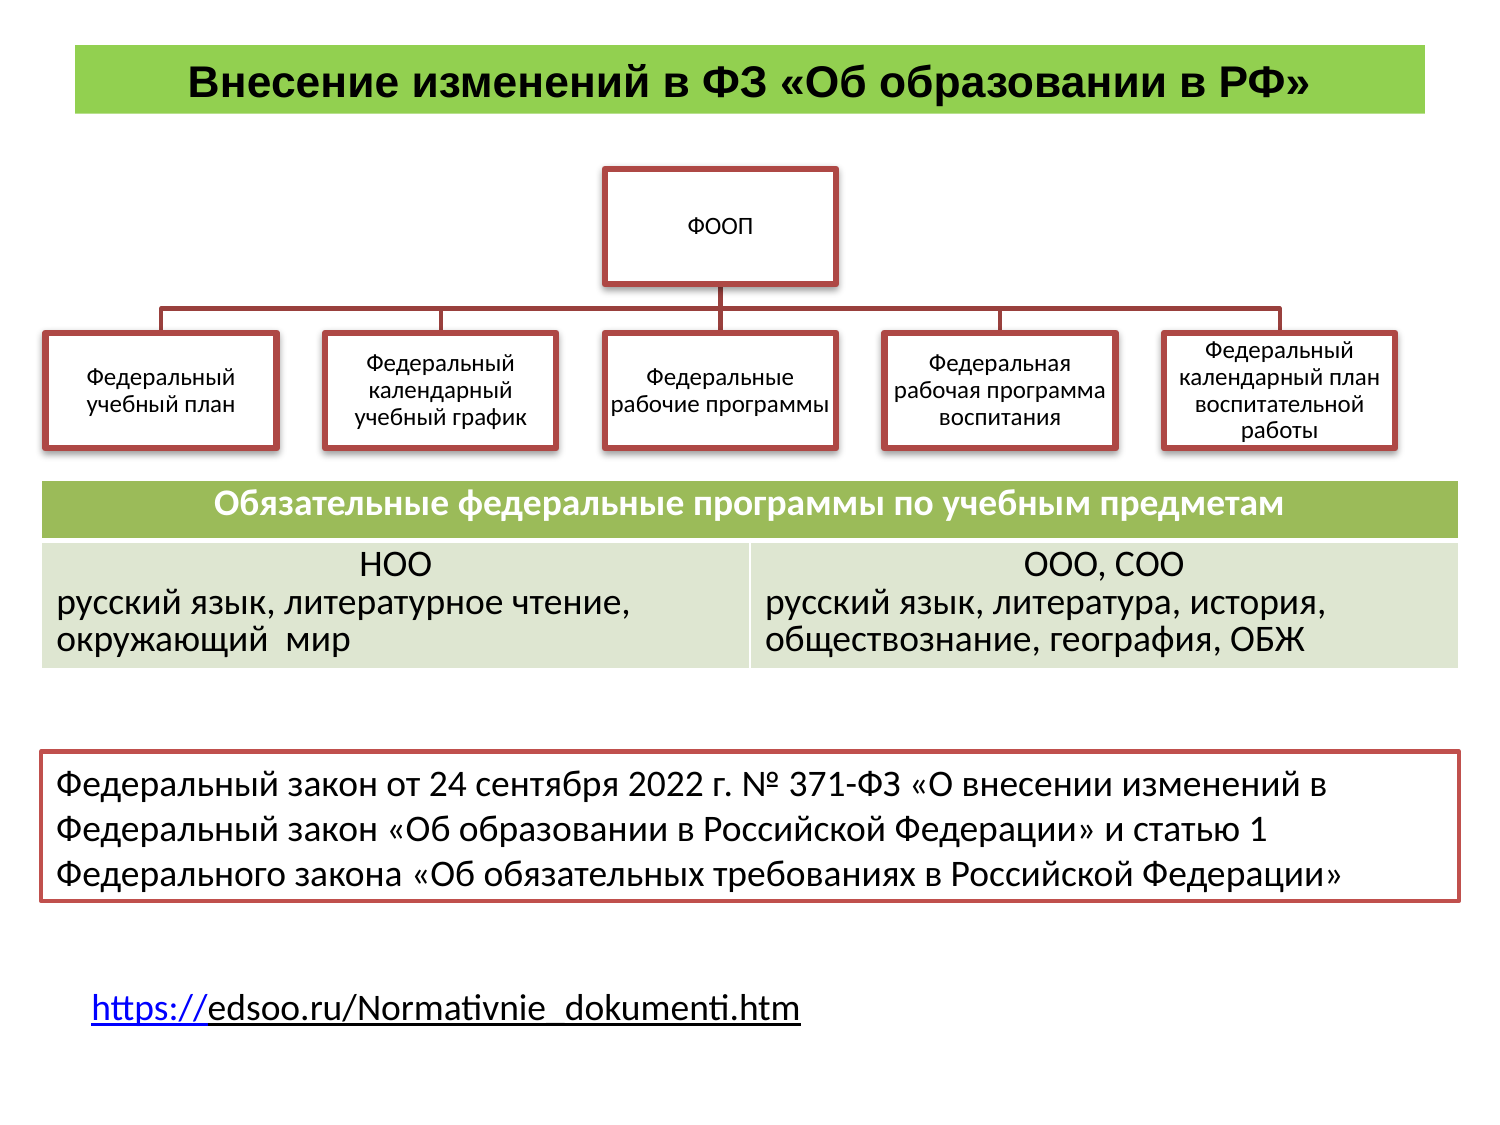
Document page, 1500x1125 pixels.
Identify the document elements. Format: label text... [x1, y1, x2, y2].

table_header Обязательные федеральные программы по учебным предметам [42, 481, 1458, 538]
title Внесение изменений в ФЗ «Об образовании в РФ» [75, 45, 1425, 114]
text_box https://edsoo.ru/Normativnie_dokumenti.htm [76, 975, 1412, 1036]
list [45, 113, 1396, 504]
text_box Федеральный закон от 24 сентября 2022 г. № 371-ФЗ «О внесении изменений в Федеральный закон «Об образовании в Российской Федерации» и статью 1 Федерального закона «Об обязательных требованиях в Российской Федерации» [39, 749, 1461, 903]
table_cell НОО русский язык, литературное чтение, окружающий мир [42, 543, 749, 668]
table_cell ООО, СОО русский язык, литература, история, обществознание, география, ОБЖ [751, 543, 1458, 668]
